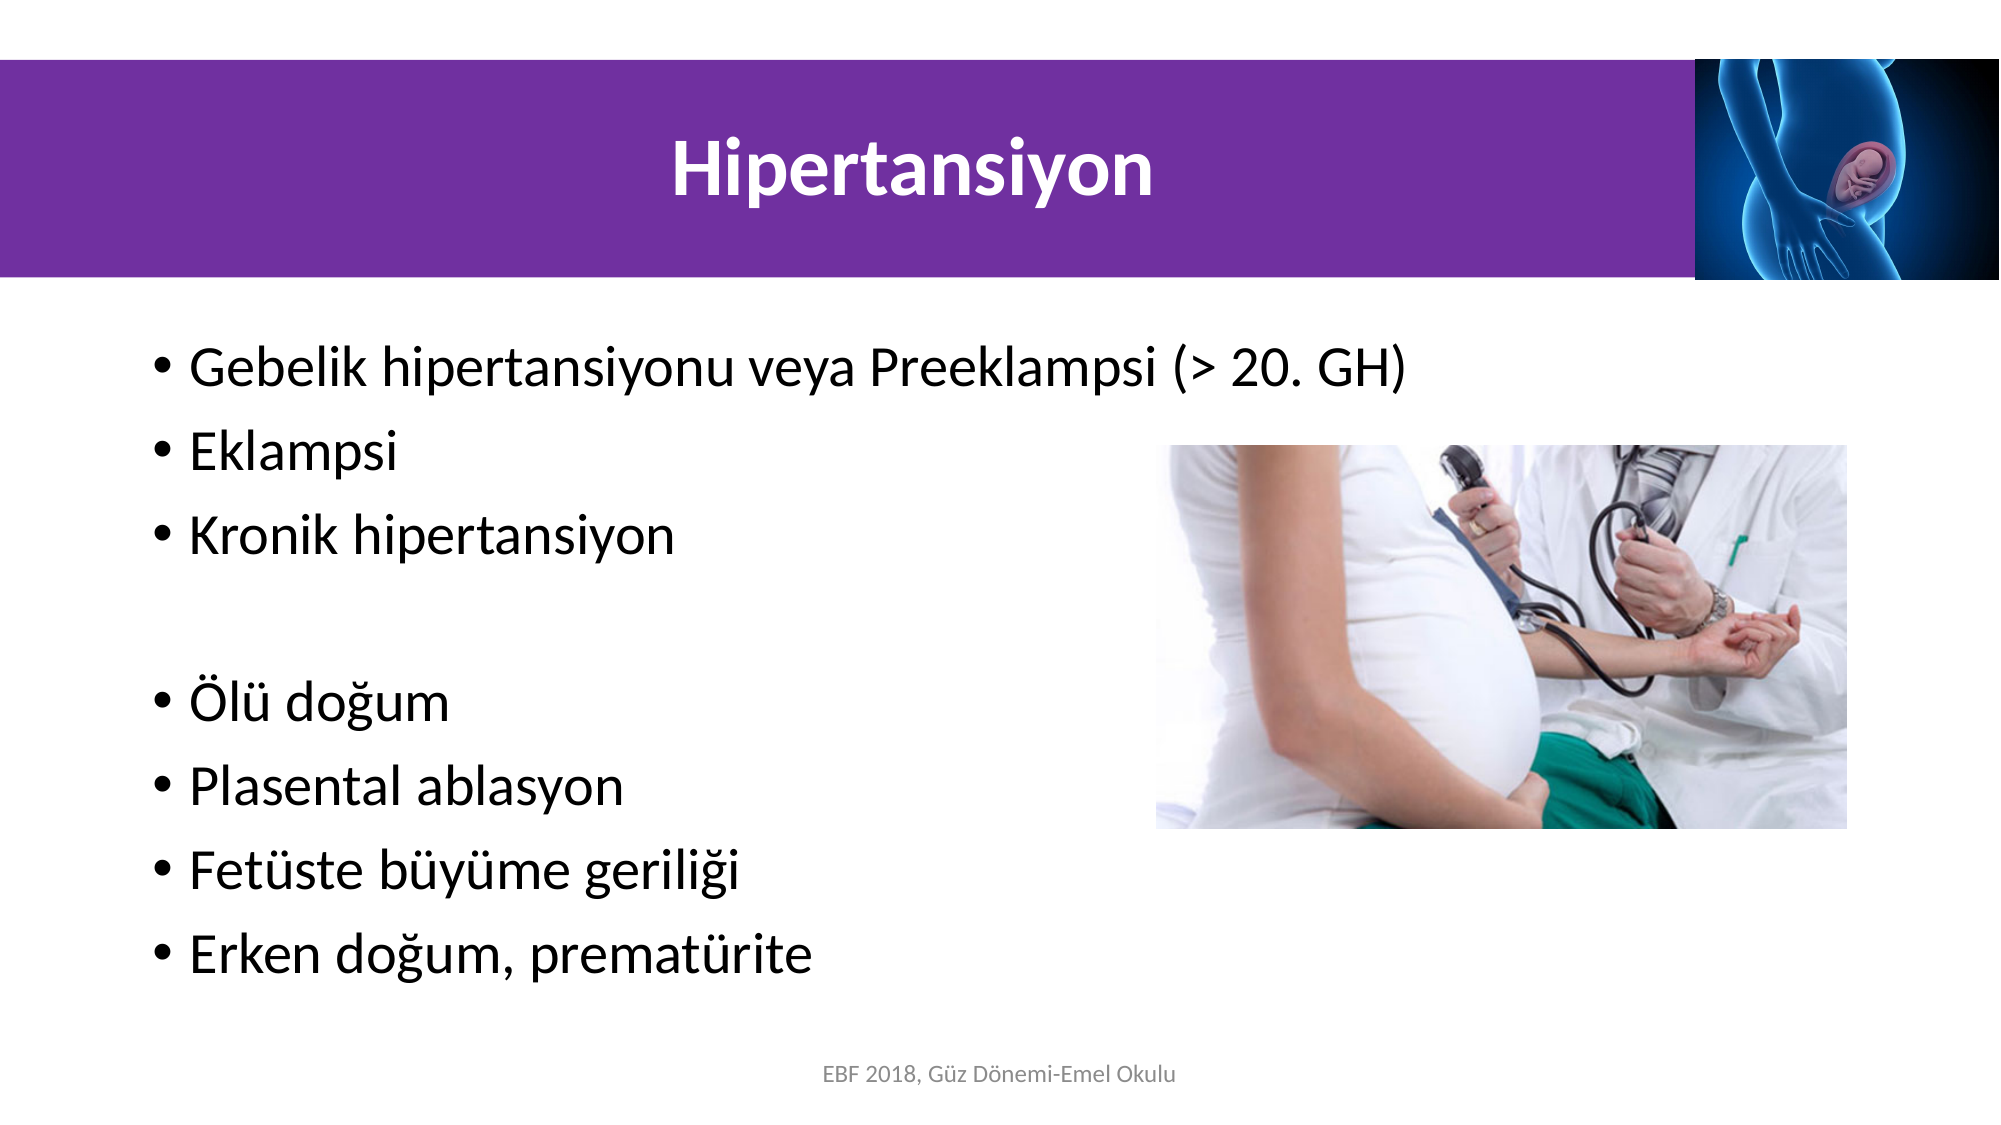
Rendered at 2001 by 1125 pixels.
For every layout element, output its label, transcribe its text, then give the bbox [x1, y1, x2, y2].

picture [1695, 59, 1999, 280]
picture [1156, 445, 1847, 829]
footer EBF 2018, Güz Dönemi-Emel Okulu [662, 1042, 1338, 1103]
list Gebelik hipertansiyonu veya Preeklampsi (> 20. GH) Eklampsi Kronik hipertansiyon Ölü doğum Plasental ablasyon Fetüste büyüme geriliği Erken doğum, prematürite [137, 328, 1863, 1043]
title Hipertansiyon [0, 59, 1695, 278]
